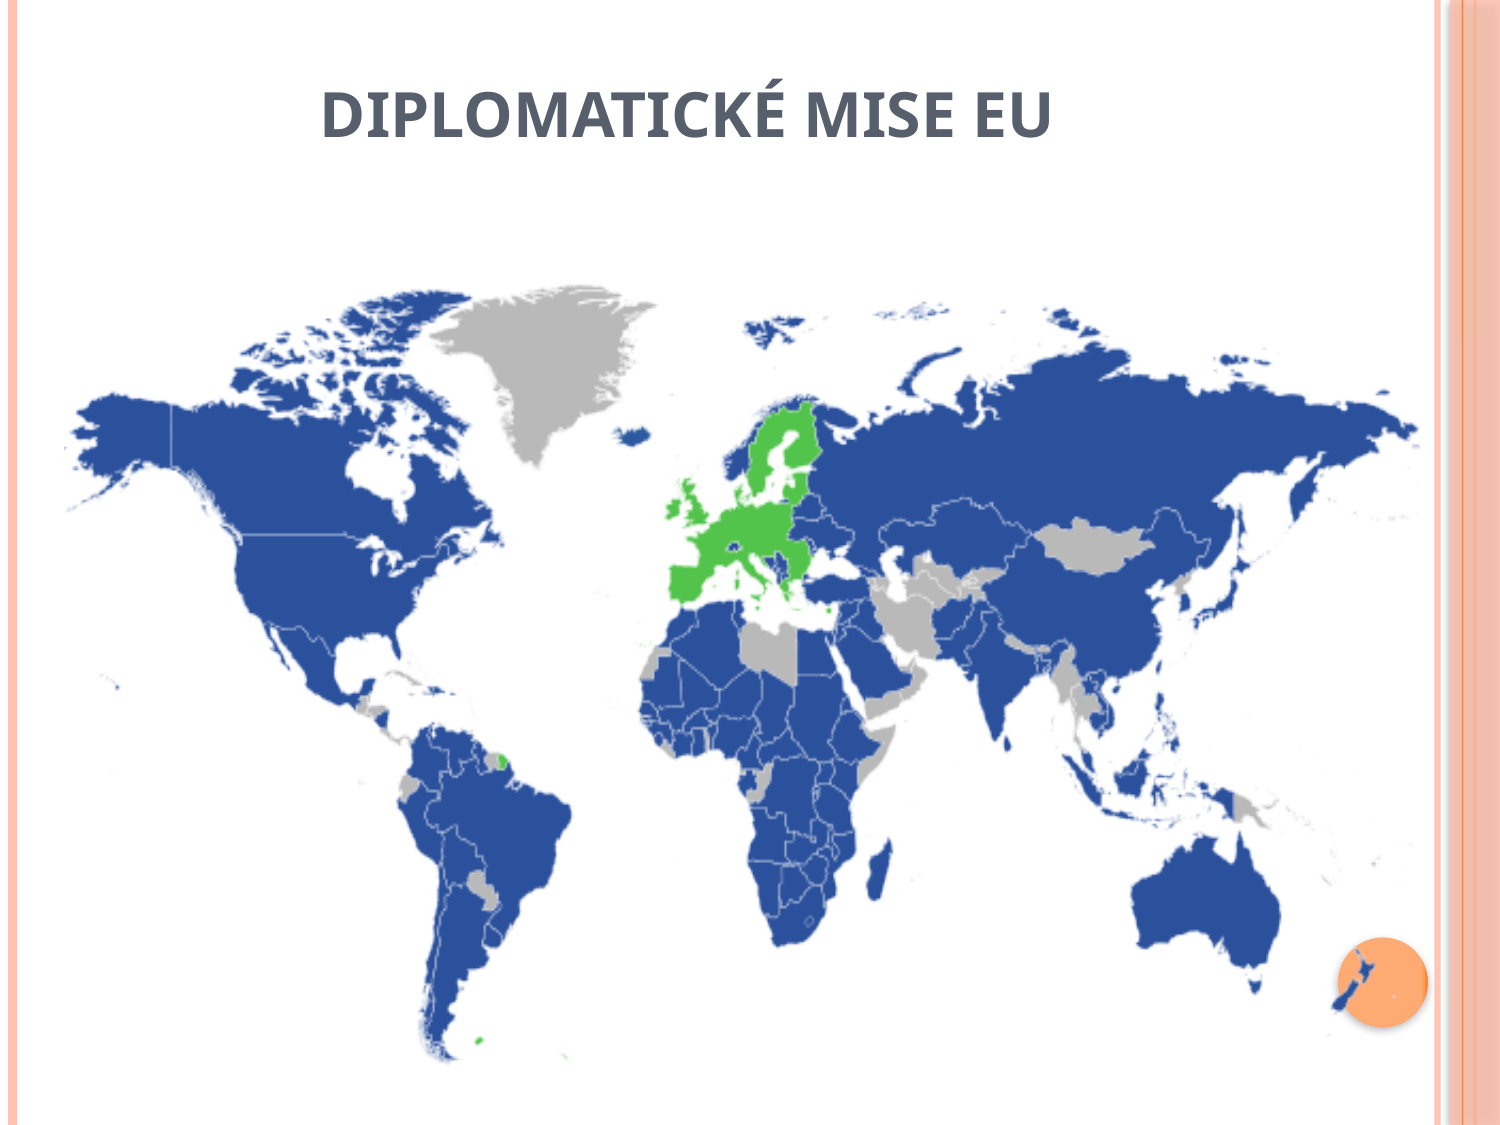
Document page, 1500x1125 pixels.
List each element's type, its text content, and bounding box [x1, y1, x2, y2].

title Diplomatické mise EU [75, 45, 1300, 233]
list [64, 278, 1425, 1071]
